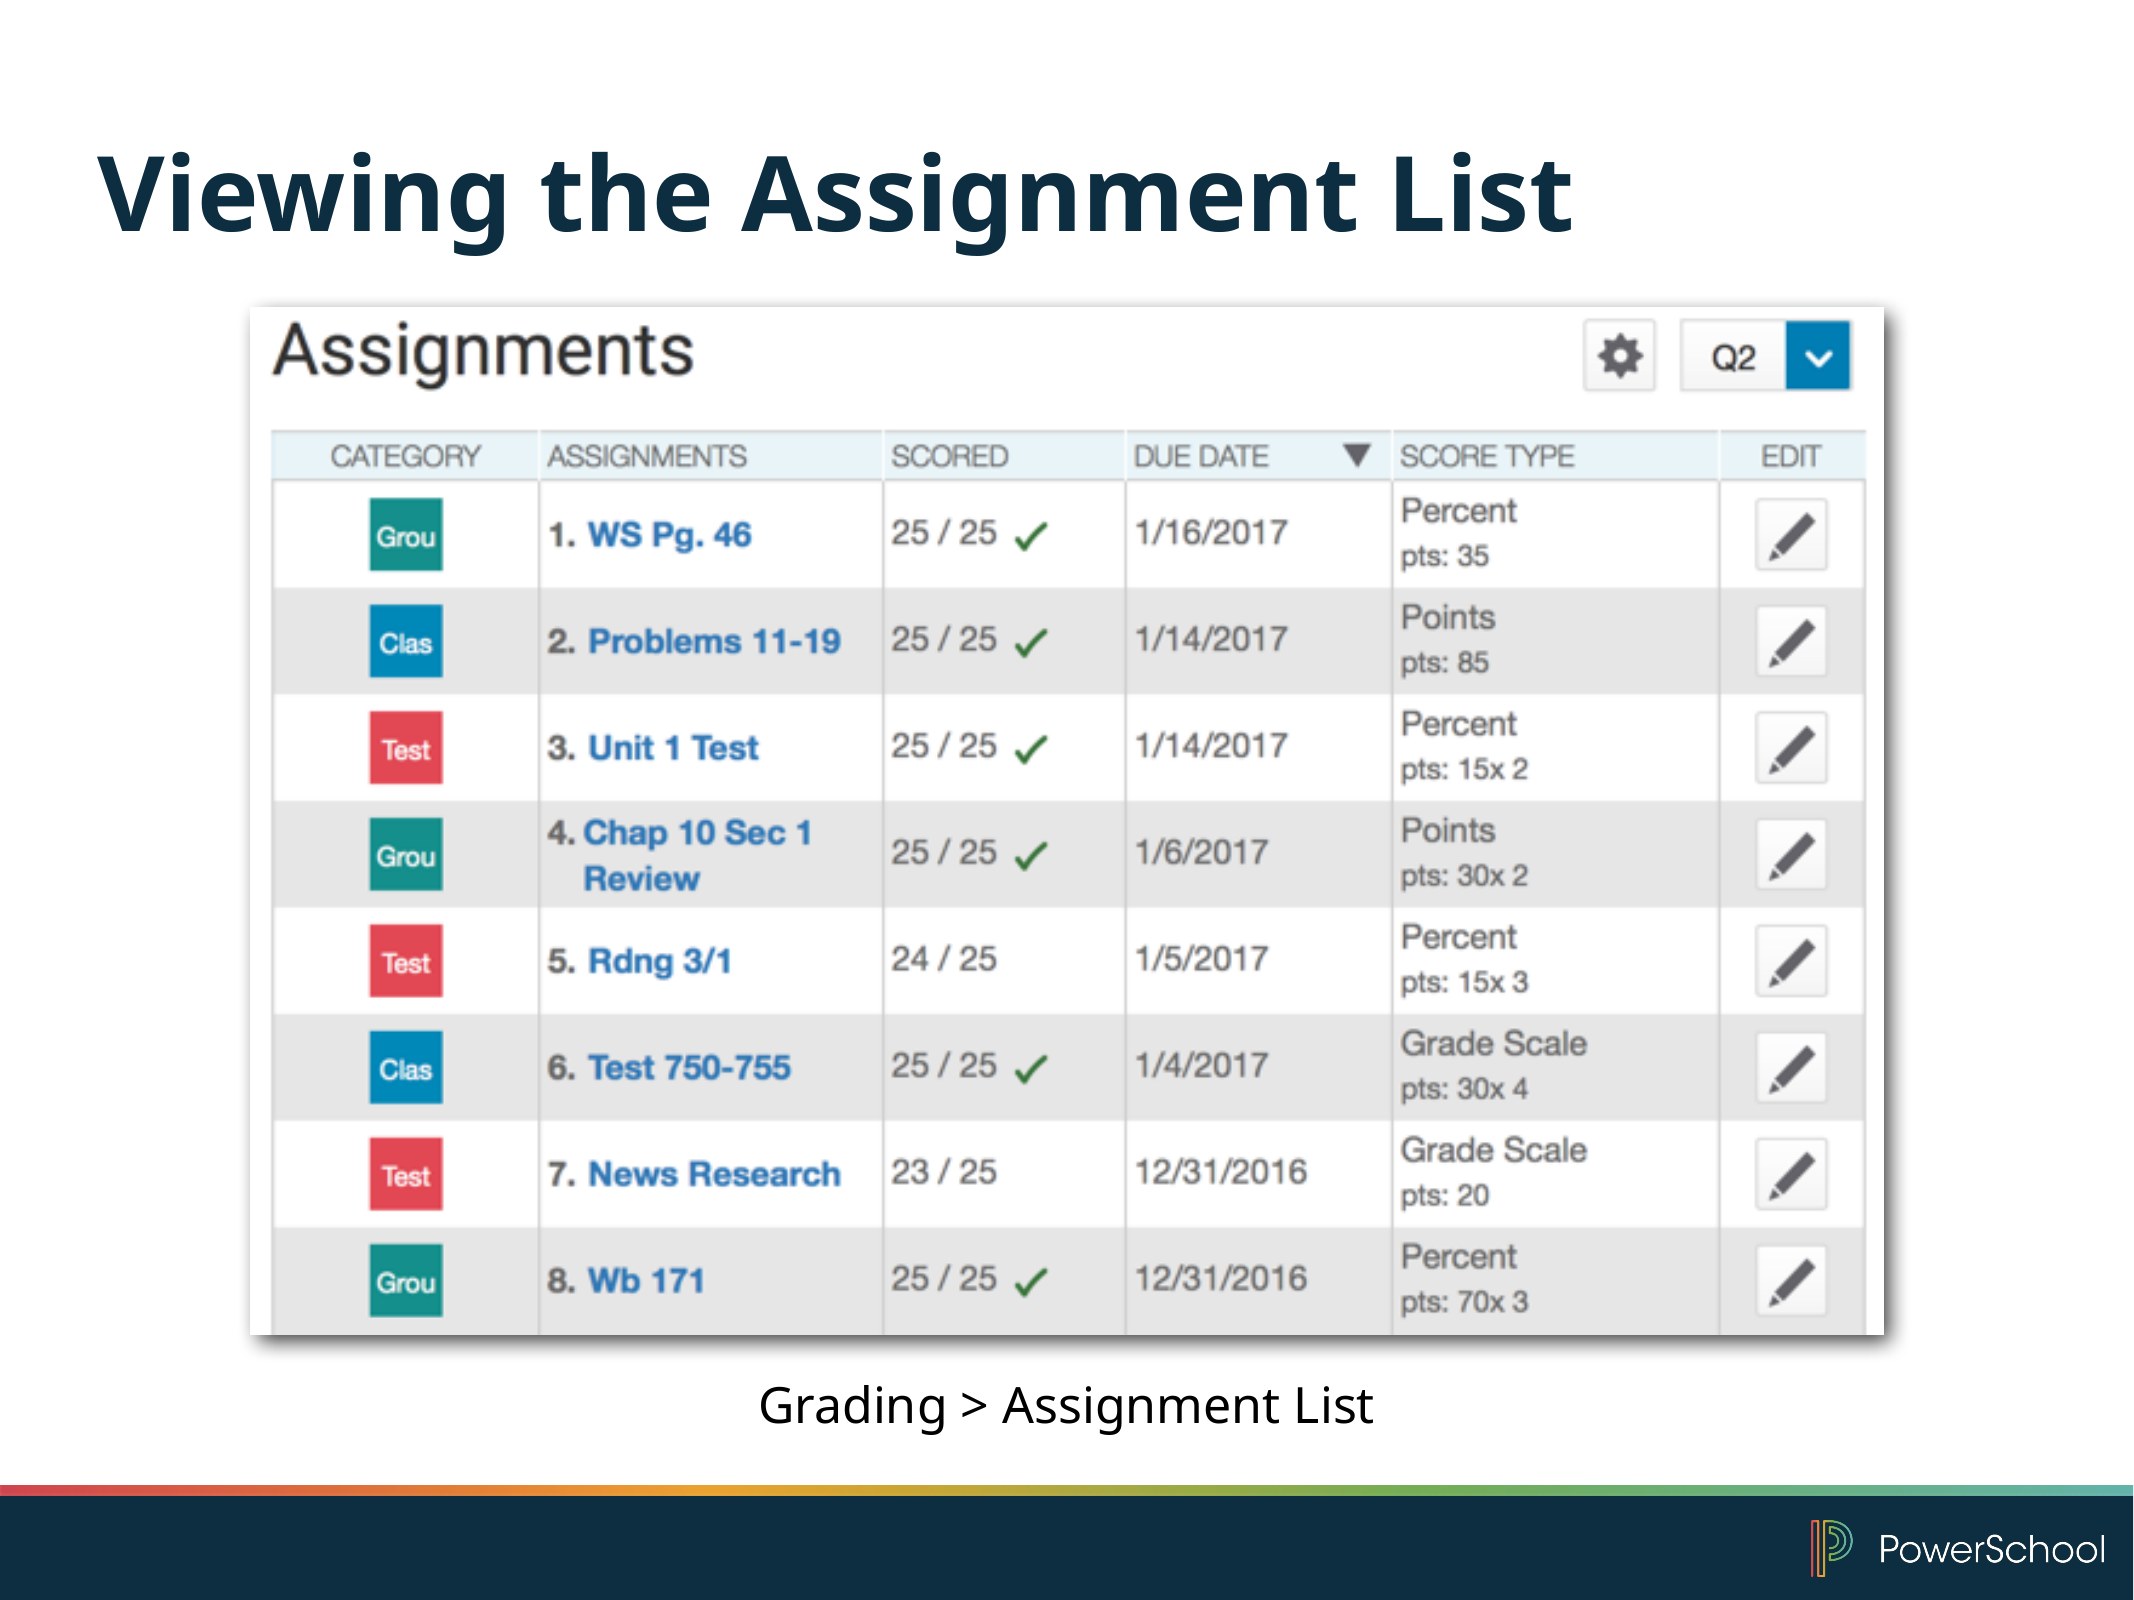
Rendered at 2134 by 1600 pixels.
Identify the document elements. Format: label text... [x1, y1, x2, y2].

picture [1811, 1520, 2104, 1577]
list Grading > Assignment List [95, 1364, 2039, 1443]
picture [0, 1485, 2134, 1496]
picture [249, 307, 1884, 1336]
title Viewing the Assignment List [89, 118, 2057, 278]
